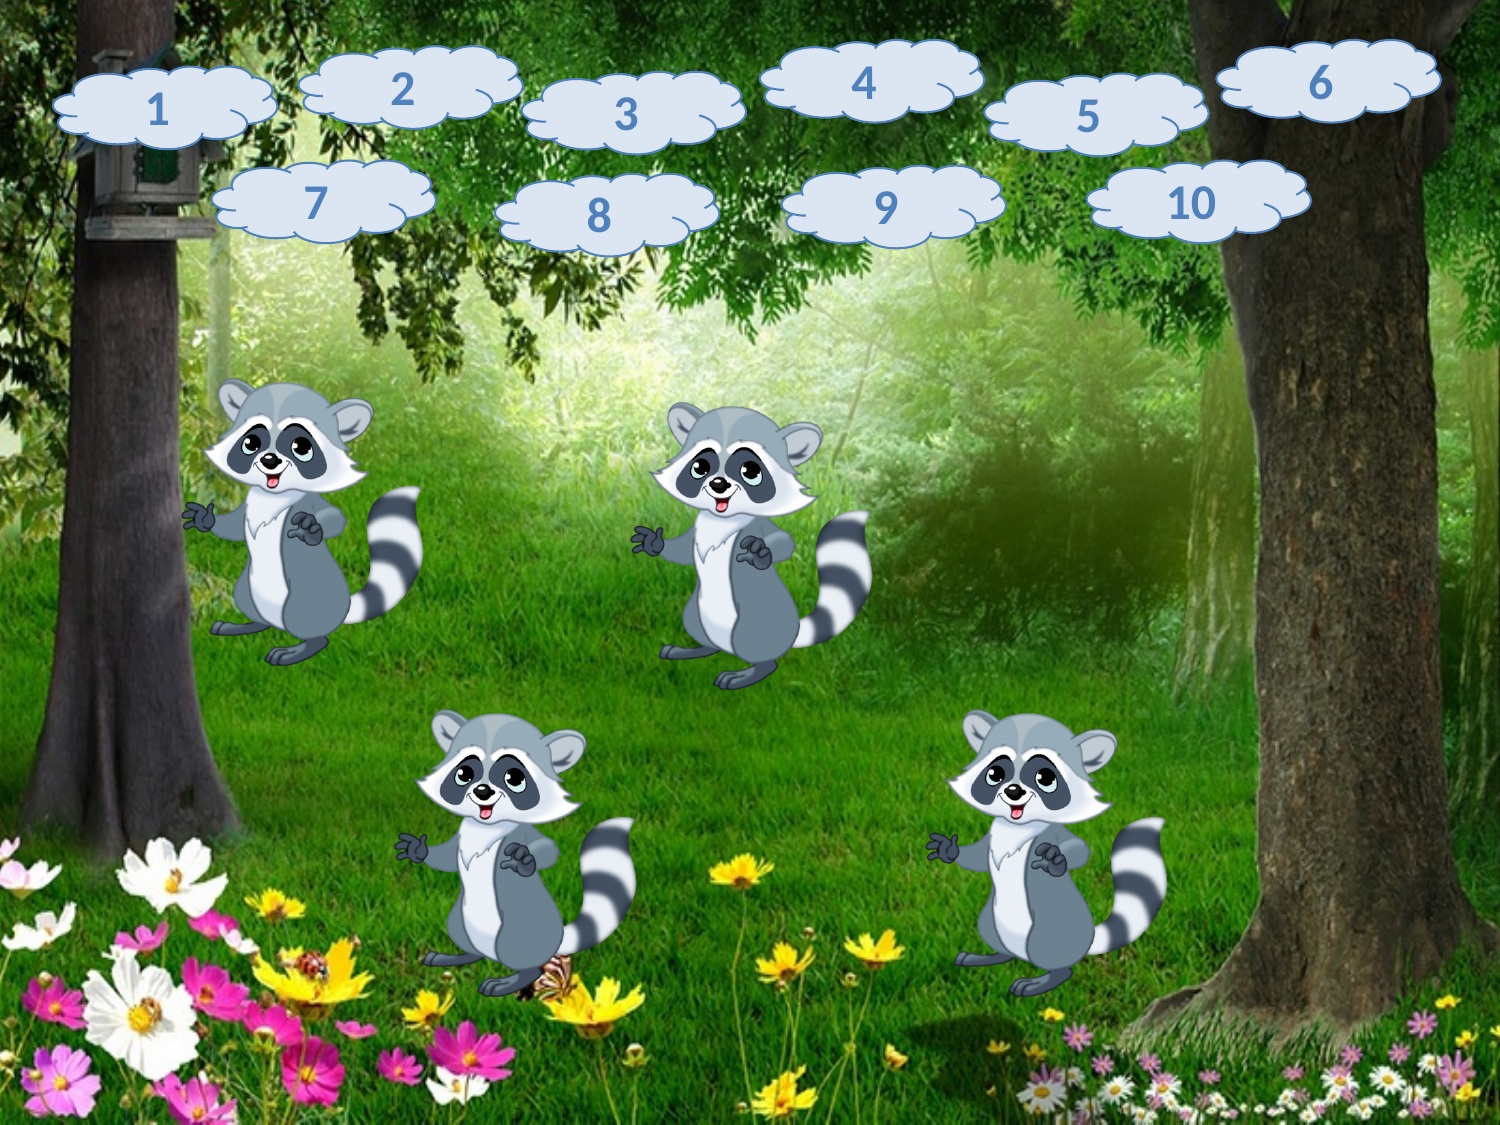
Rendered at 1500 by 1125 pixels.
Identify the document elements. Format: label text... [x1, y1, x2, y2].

text_box 8 [492, 171, 722, 259]
text_box 10 [1084, 158, 1314, 246]
text_box 5 [982, 71, 1211, 159]
text_box 1 [50, 64, 280, 152]
text_box 4 [757, 37, 987, 125]
text_box 6 [1214, 37, 1444, 125]
picture [0, 0, 1500, 1125]
text_box 7 [209, 158, 439, 246]
text_box 2 [296, 44, 526, 131]
text_box 3 [519, 69, 749, 157]
text_box 9 [779, 163, 1009, 251]
